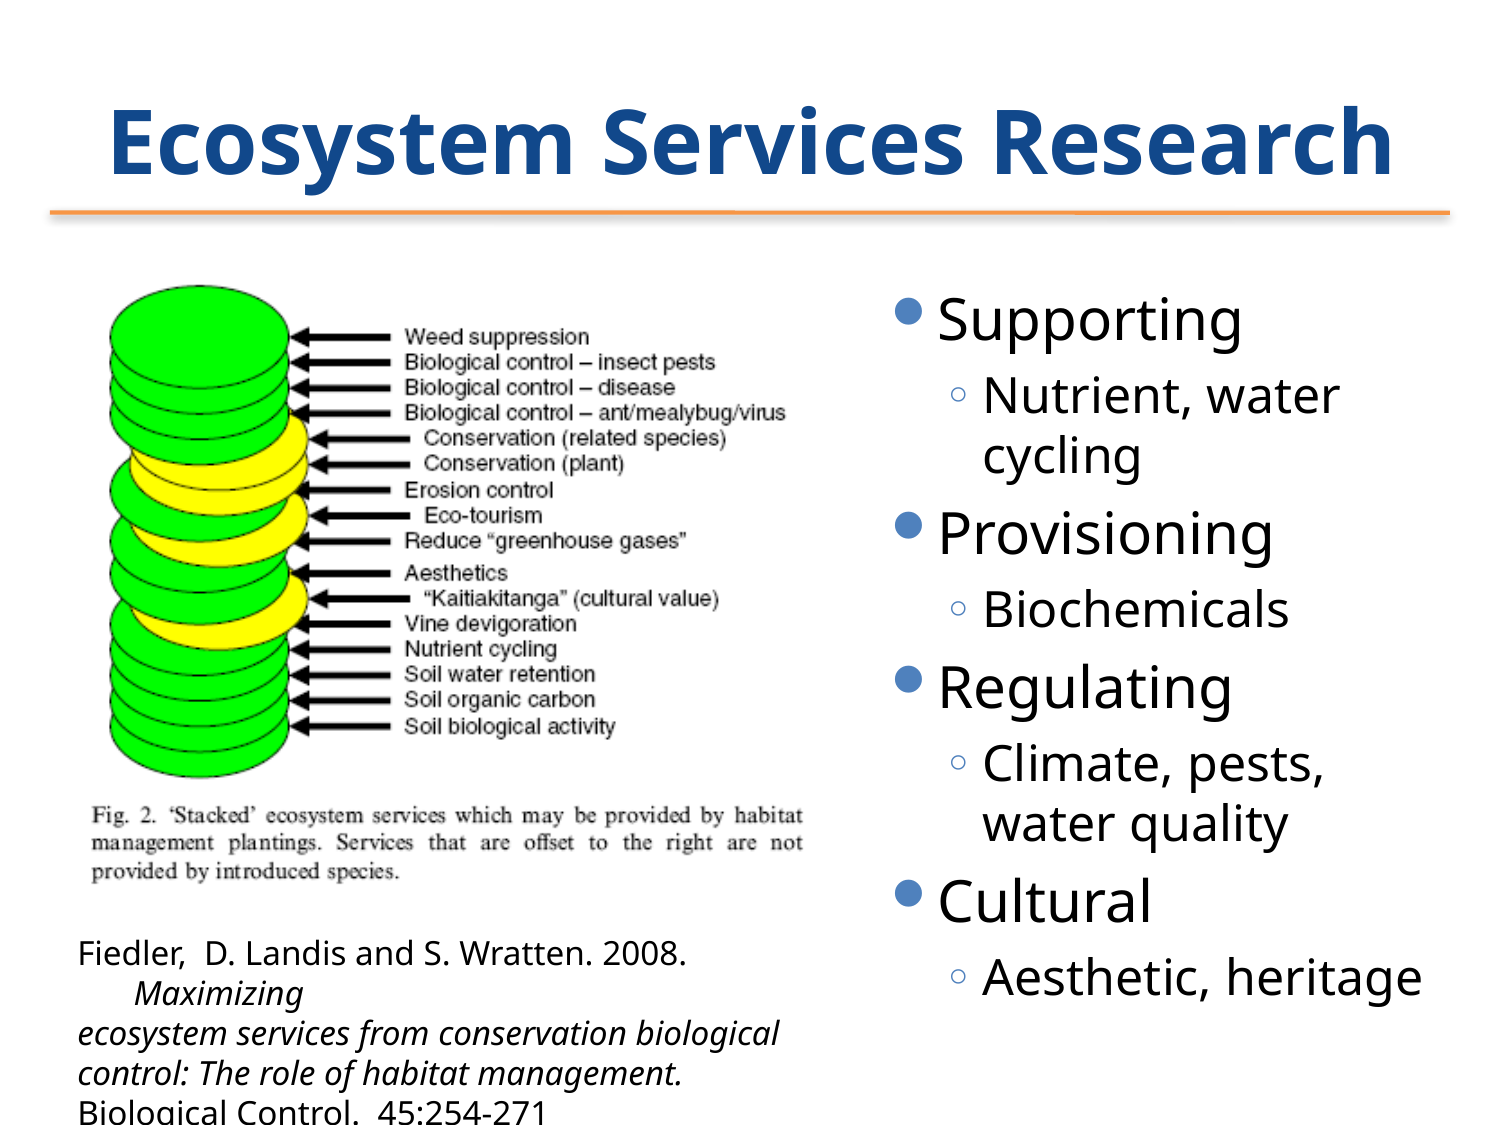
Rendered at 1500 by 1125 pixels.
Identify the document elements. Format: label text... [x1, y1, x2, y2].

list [0, 262, 851, 913]
text_box Fiedler, D. Landis and S. Wratten. 2008. Maximizing ecosystem services from conservation biological control: The role of habitat management. Biological Control. 45:254-271 [62, 924, 850, 1125]
title Ecosystem Services Research [37, 45, 1466, 233]
list Supporting Nutrient, water cycling Provisioning Biochemicals Regulating Climate, pests, water quality Cultural Aesthetic, heritage [862, 274, 1463, 1041]
